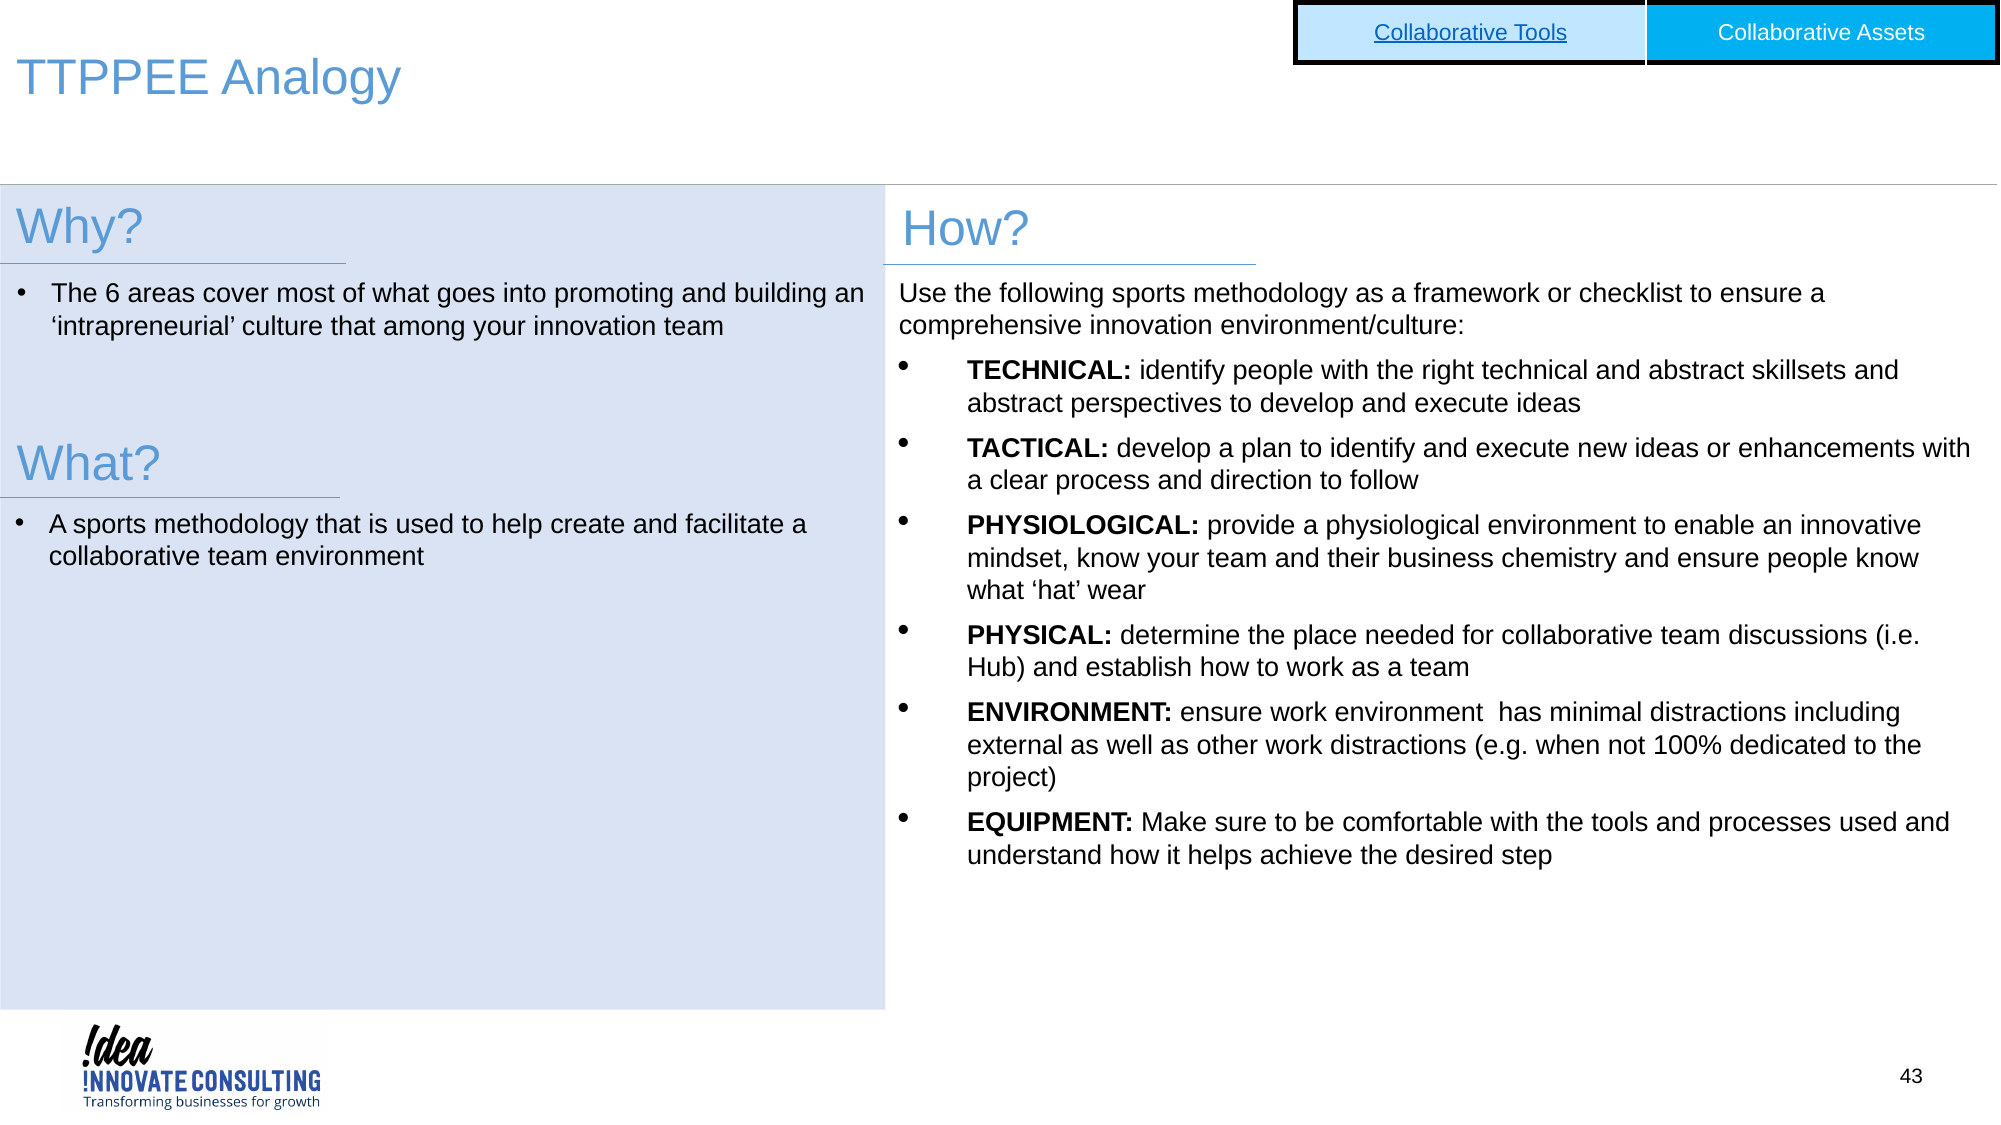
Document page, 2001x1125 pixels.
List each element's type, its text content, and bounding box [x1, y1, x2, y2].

text_box What? [1, 422, 177, 497]
text_box How? [887, 187, 1070, 263]
text_box Use the following sports methodology as a framework or checklist to ensure a comprehensive innovation environment/culture: TECHNICAL: identify people with the right technical and abstract skillsets and abstract perspectives to develop and execute ideas TACTICAL: develop a plan to identify and execute new ideas or enhancements with a clear process and direction to follow PHYSIOLOGICAL: provide a physiological environment to enable an innovative mindset, know your team and their business chemistry and ensure people know what ‘hat’ wear PHYSICAL: determine the place needed for collaborative team discussions (i.e. Hub) and establish how to work as a team ENVIRONMENT: ensure work environment has minimal distractions including external as well as other work distractions (e.g. when not 100% dedicated to the project) EQUIPMENT: Make sure to be comfortable with the tools and processes used and understand how it helps achieve the desired step [884, 267, 1998, 878]
picture [62, 1012, 328, 1113]
text_box A sports methodology that is used to help create and facilitate a collaborative team environment [0, 498, 884, 579]
text_box TTPPEE Analogy [1, 37, 1226, 112]
text_box [0, 185, 886, 498]
text_box The 6 areas cover most of what goes into promoting and building an ‘intrapreneurial’ culture that among your innovation team [2, 267, 884, 348]
table_header Collaborative Tools [1298, 5, 1645, 60]
text_box [0, 579, 886, 1011]
text_box Why? [1, 186, 159, 261]
table_header Collaborative Assets [1647, 5, 1995, 60]
